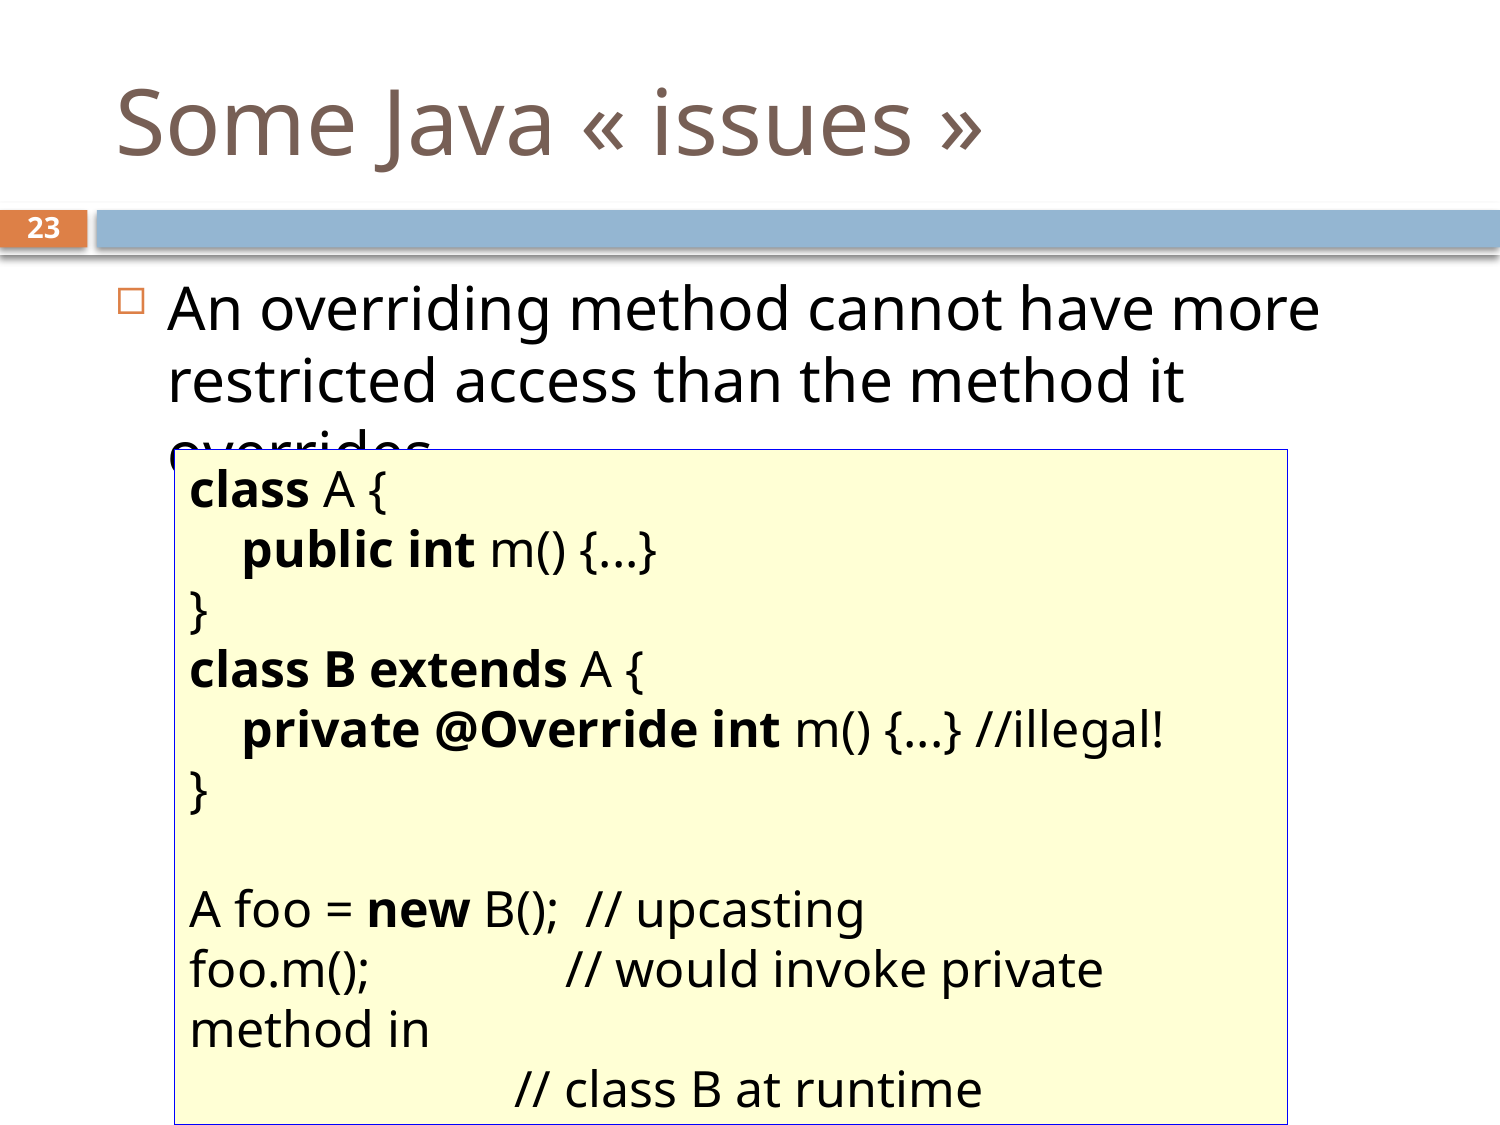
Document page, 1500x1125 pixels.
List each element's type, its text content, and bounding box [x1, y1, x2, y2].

text_box class A { public int m() {...} } class B extends A { private @Override int m() {...} //illegal! } A foo = new B(); // upcasting foo.m(); // would invoke private method in // class B at runtime [174, 449, 1288, 1125]
title Some Java « issues » [100, 37, 1438, 200]
slide_number 23 [0, 208, 88, 249]
list An overriding method cannot have more restricted access than the method it overrides [100, 262, 1438, 425]
